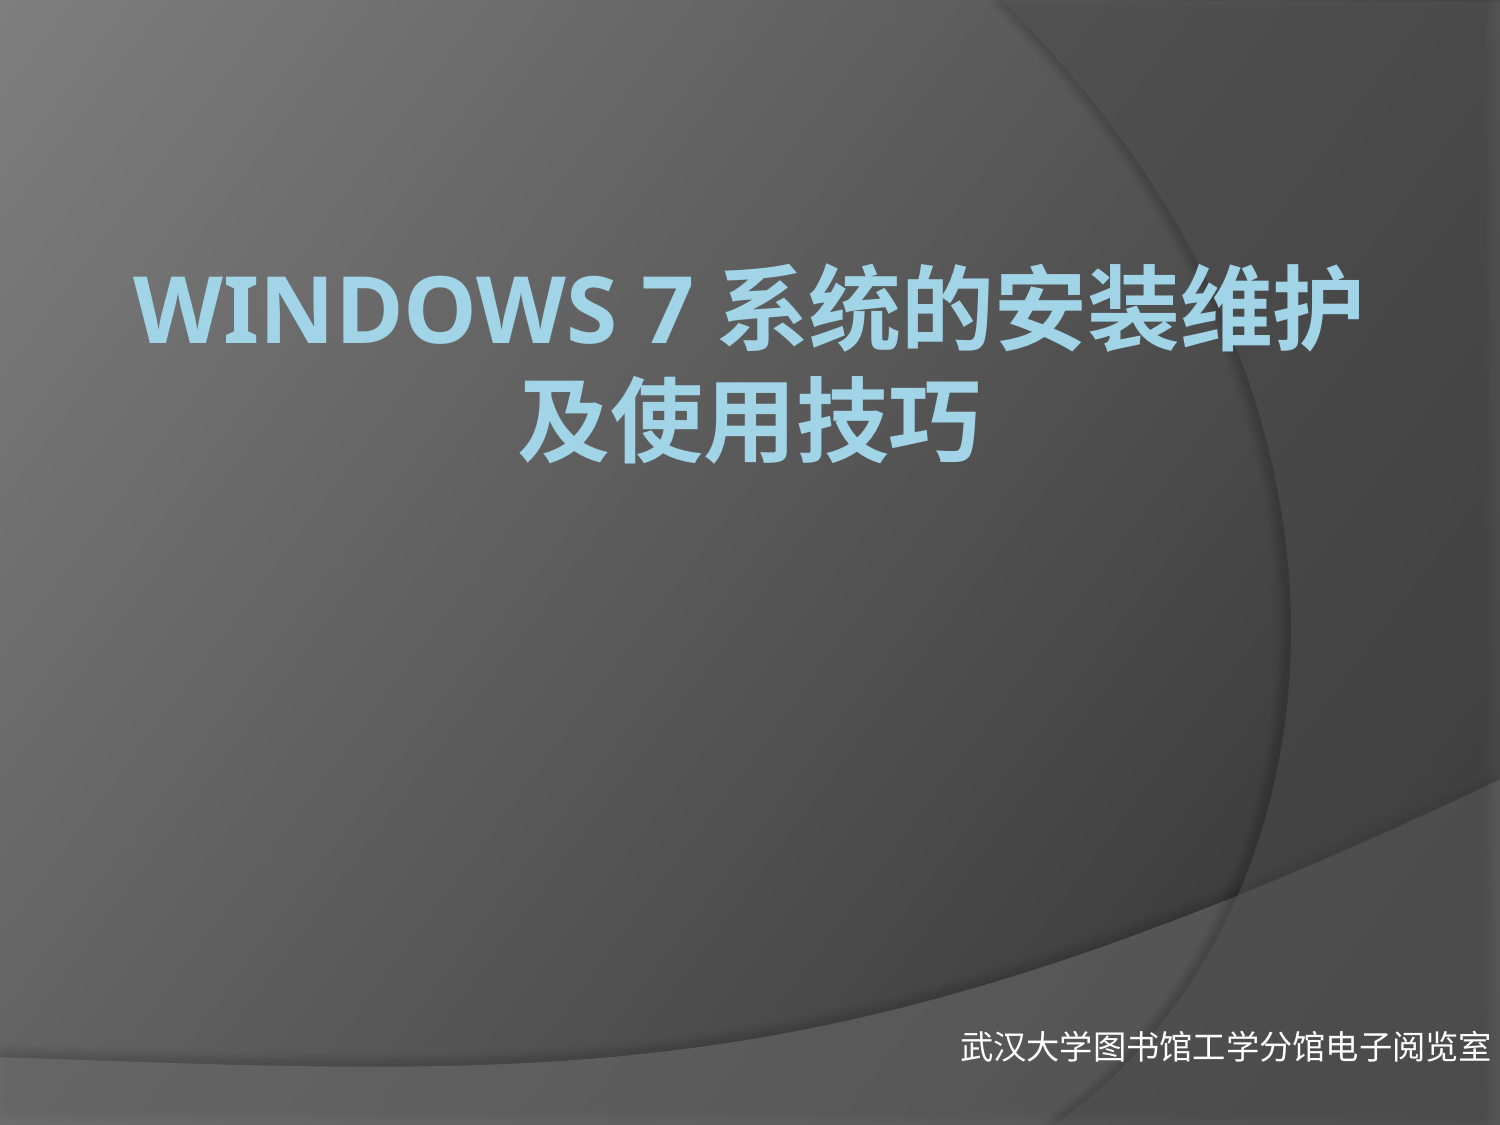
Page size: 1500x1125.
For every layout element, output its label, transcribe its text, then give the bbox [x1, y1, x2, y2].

subtitle 武汉大学图书馆工学分馆电子阅览室 [450, 987, 1500, 1067]
title Windows 7系统的安装维护 及使用技巧 [112, 243, 1388, 485]
